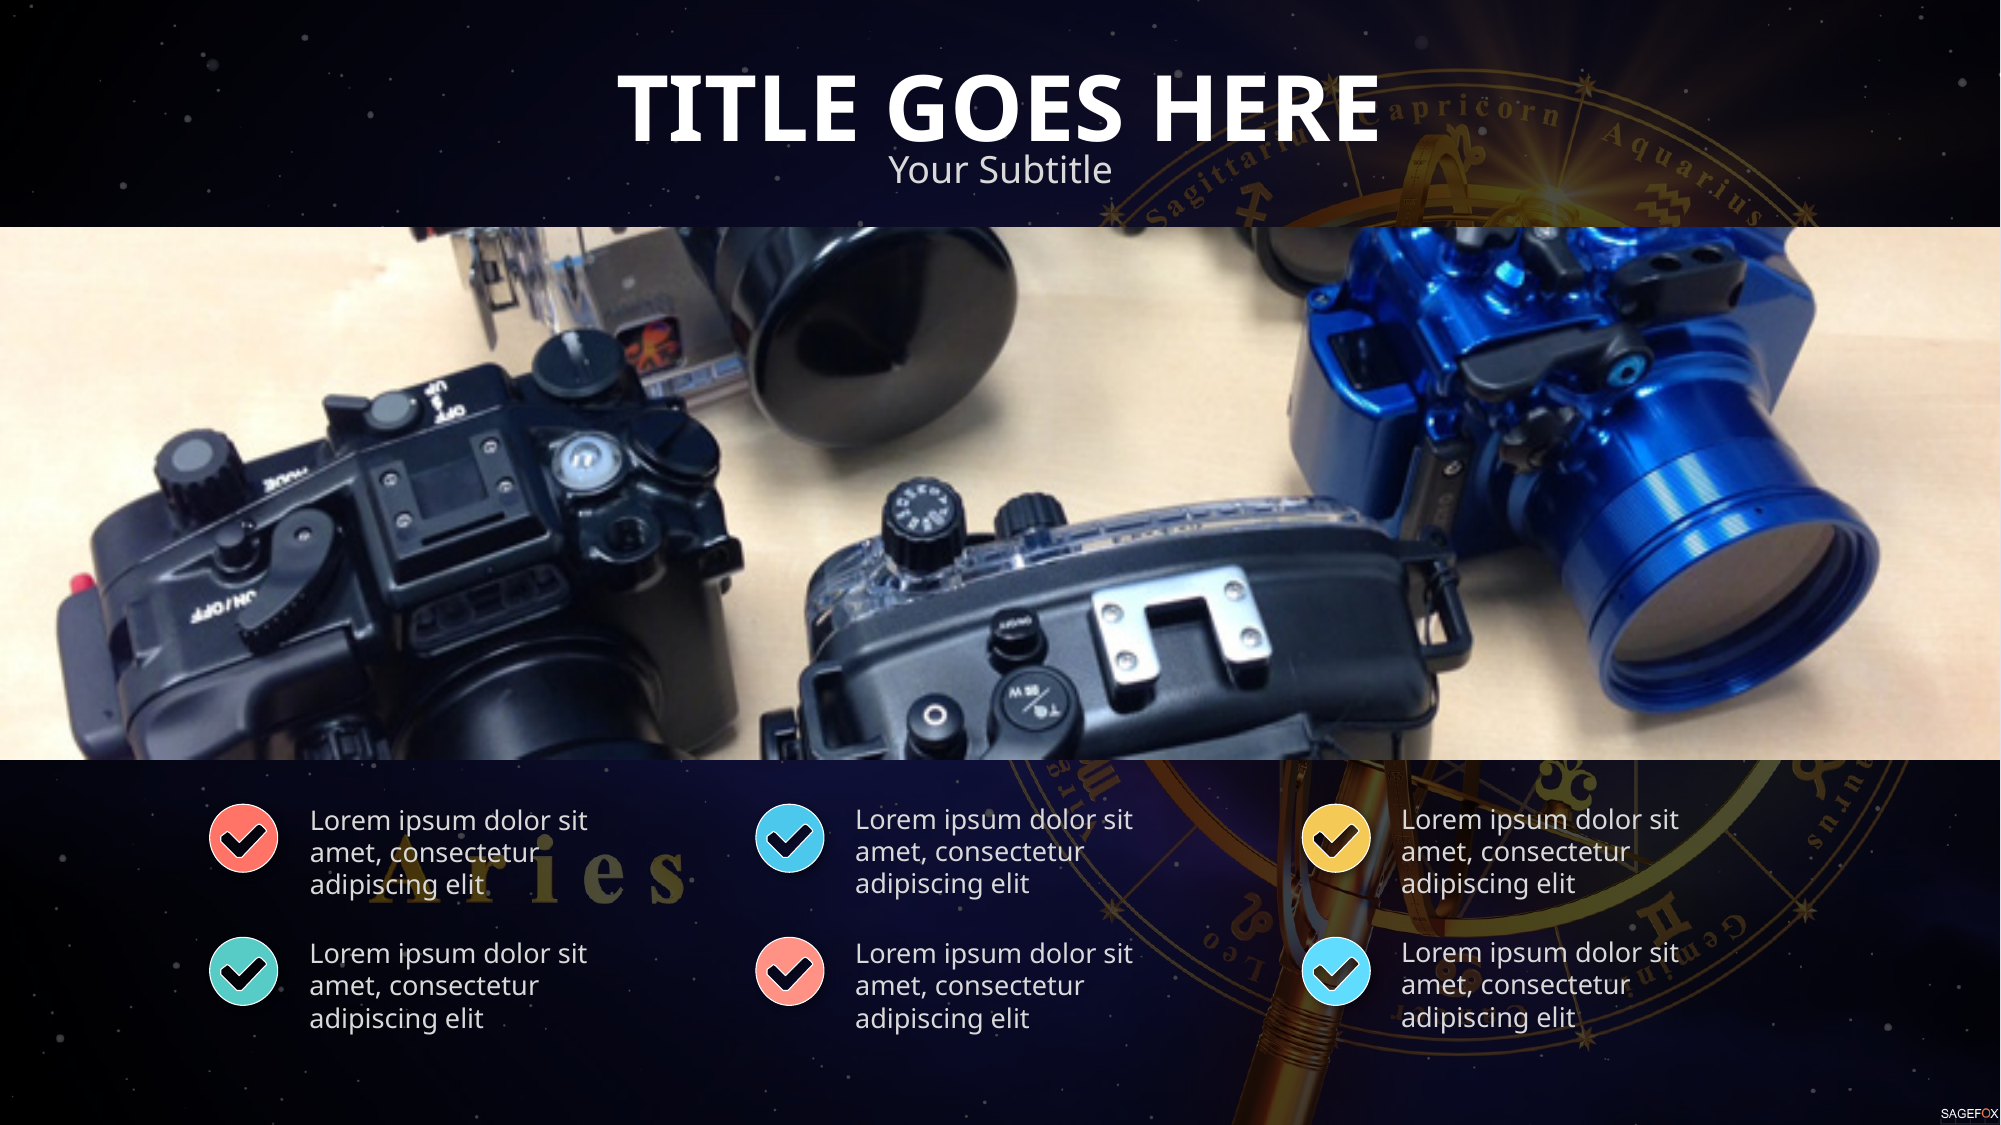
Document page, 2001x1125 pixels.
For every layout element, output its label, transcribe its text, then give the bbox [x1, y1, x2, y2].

text_box [209, 804, 278, 873]
text_box [1302, 937, 1371, 1006]
picture [0, 0, 2001, 1125]
text_box Lorem ipsum dolor sit amet, consectetur adipiscing elit [1391, 796, 1766, 905]
text_box Lorem ipsum dolor sit amet, consectetur adipiscing elit [299, 930, 675, 1039]
text_box [209, 937, 278, 1006]
text_box Lorem ipsum dolor sit amet, consectetur adipiscing elit [845, 796, 1221, 905]
text_box [1302, 804, 1371, 873]
text_box Lorem ipsum dolor sit amet, consectetur adipiscing elit [299, 797, 675, 906]
text_box [0, 227, 2000, 760]
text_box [548, 42, 1452, 199]
text_box Lorem ipsum dolor sit amet, consectetur adipiscing elit [1391, 930, 1766, 1038]
text_box [755, 804, 824, 873]
text_box Lorem ipsum dolor sit amet, consectetur adipiscing elit [845, 930, 1221, 1039]
text_box [755, 937, 824, 1006]
